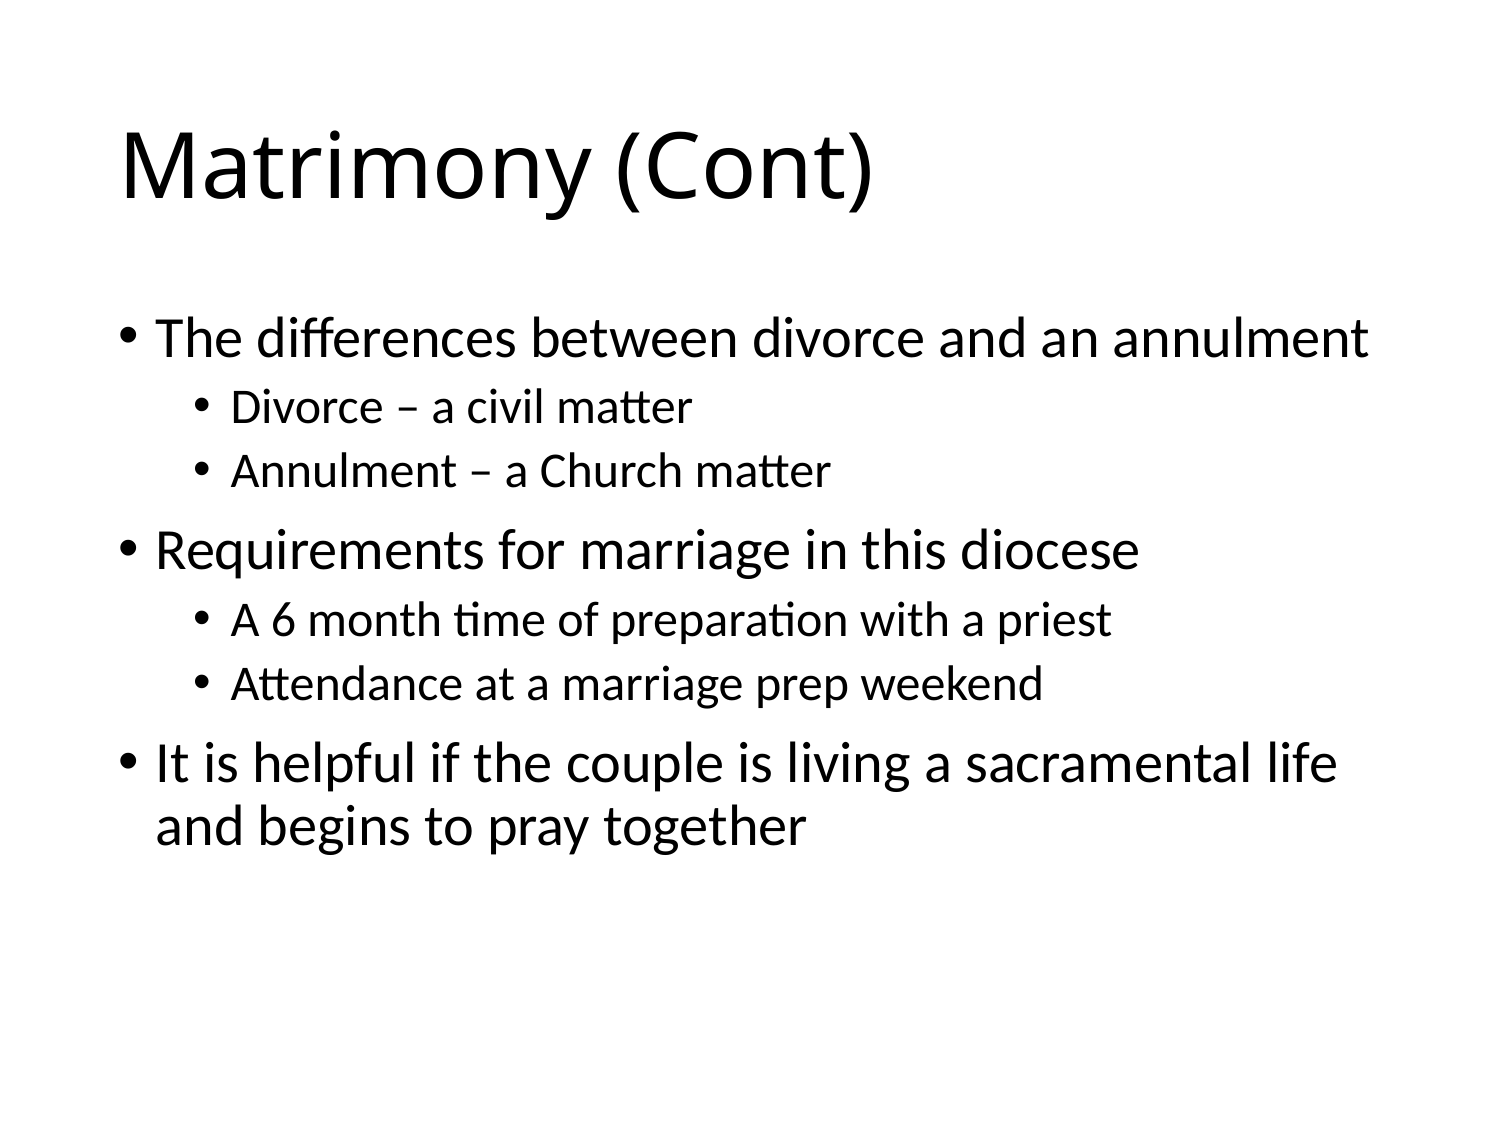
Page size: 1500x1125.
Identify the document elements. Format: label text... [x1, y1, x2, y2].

list The differences between divorce and an annulment Divorce – a civil matter Annulment – a Church matter Requirements for marriage in this diocese A 6 month time of preparation with a priest Attendance at a marriage prep weekend It is helpful if the couple is living a sacramental life and begins to pray together [103, 299, 1397, 1014]
title Matrimony (Cont) [103, 59, 1397, 278]
